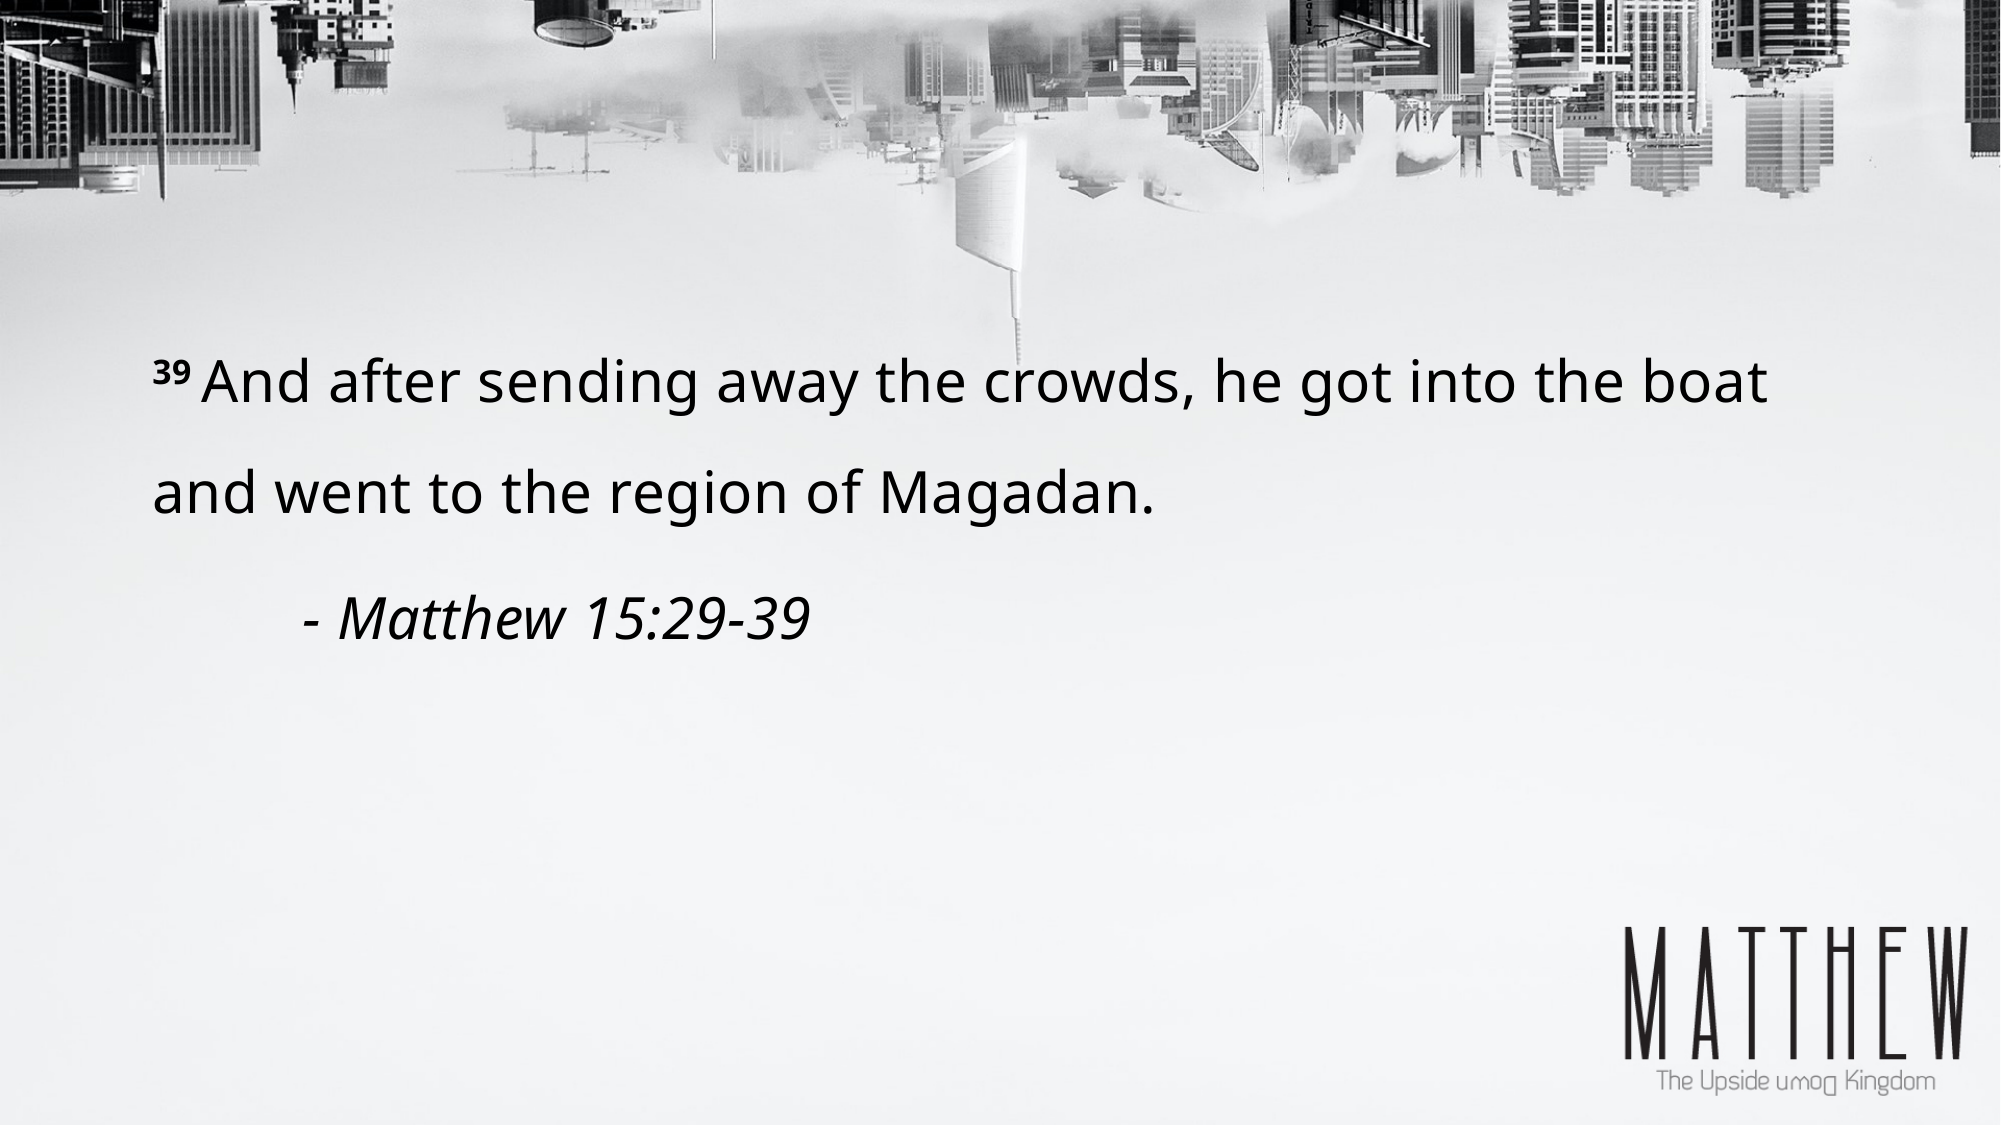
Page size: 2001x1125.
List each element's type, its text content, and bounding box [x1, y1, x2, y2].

picture [0, 0, 2001, 1125]
list 39 And after sending away the crowds, he got into the boat and went to the region of Magadan. - Matthew 15:29-39 [137, 294, 1863, 1080]
